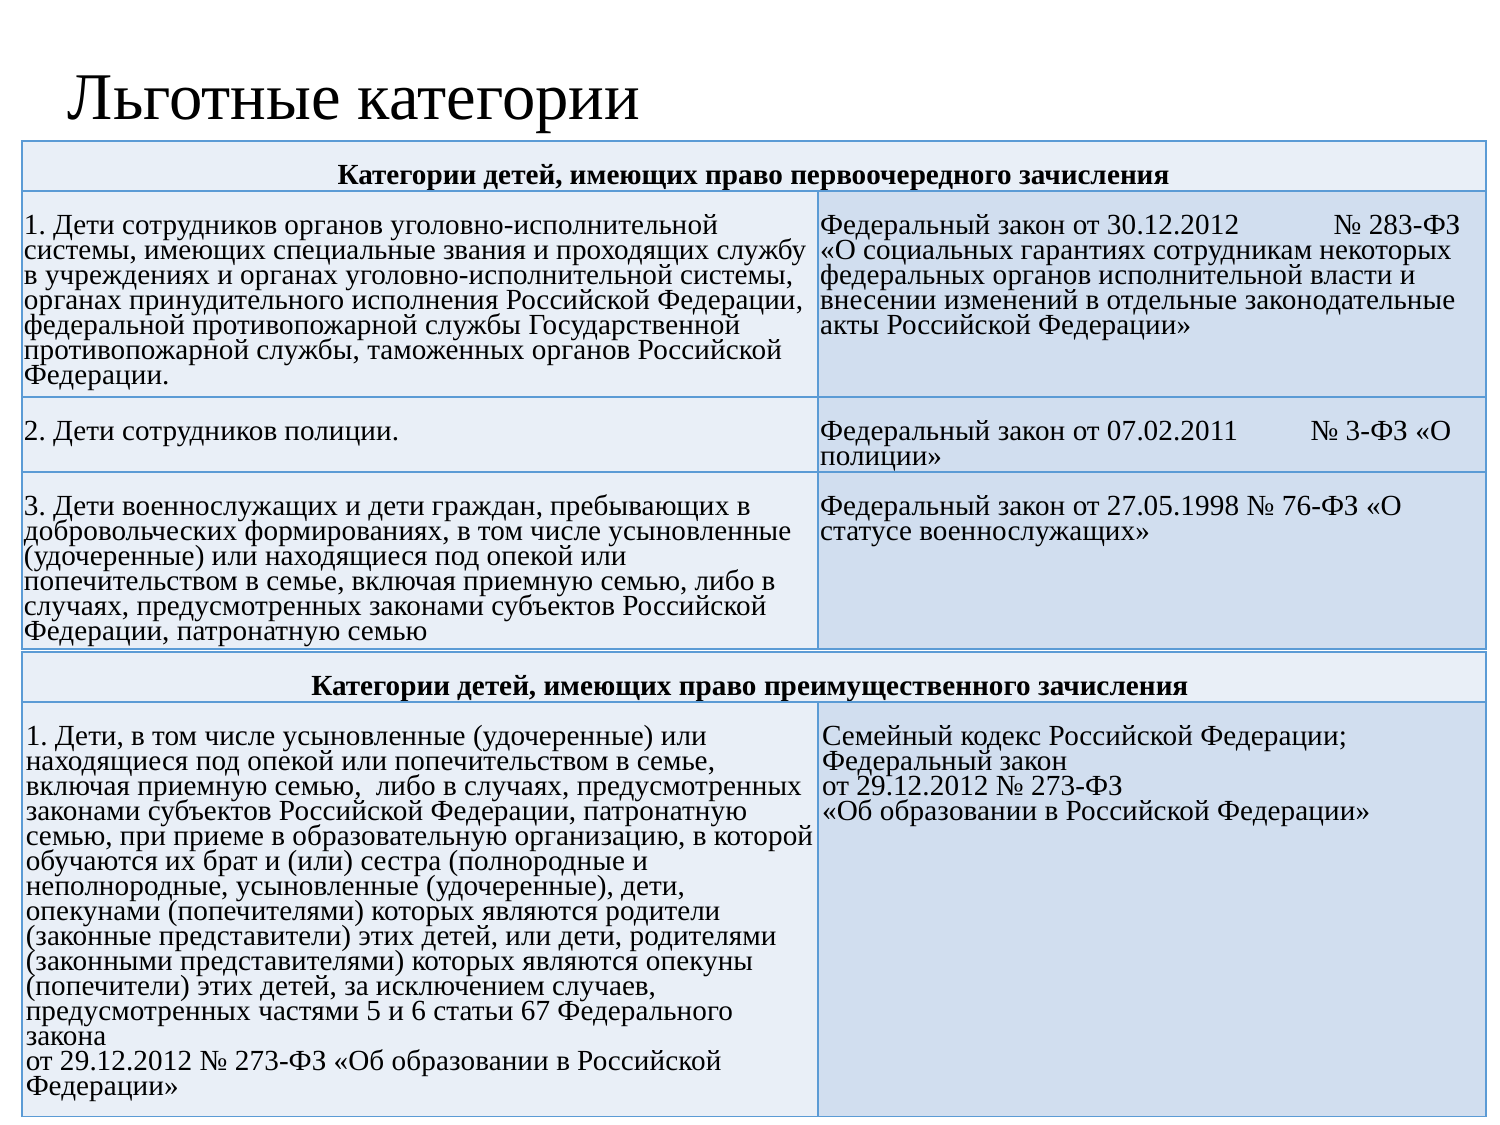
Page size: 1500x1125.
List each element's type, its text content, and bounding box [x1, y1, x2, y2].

table_cell Федеральный закон от 27.05.1998 № 76-ФЗ «О статусе военнослужащих» [819, 473, 1485, 648]
table_cell 1. Дети, в том числе усыновленные (удочеренные) или находящиеся под опекой или попечительством в семье, включая приемную семью, либо в случаях, предусмотренных законами субъектов Российской Федерации, патронатную семью, при приеме в образовательную организацию, в которой обучаются их брат и (или) сестра (полнородные и неполнородные, усыновленные (удочеренные), дети, опекунами (попечителями) которых являются родители (законные представители) этих детей, или дети, родителями (законными представителями) которых являются опекуны (попечители) этих детей, за исключением случаев, предусмотренных частями 5 и 6 статьи 67 Федерального закона от 29.12.2012 № 273-ФЗ «Об образовании в Российской Федерации» [23, 703, 817, 1116]
table_cell 1. Дети сотрудников органов уголовно-исполнительной системы, имеющих специальные звания и проходящих службу в учреждениях и органах уголовно-исполнительной системы, органах принудительного исполнения Российской Федерации, федеральной противопожарной службы Государственной противопожарной службы, таможенных органов Российской Федерации. [23, 192, 817, 396]
table_header Категории детей, имеющих право первоочередного зачисления [23, 142, 1485, 190]
table_header Категории детей, имеющих право преимущественного зачисления [23, 653, 1485, 701]
table_cell Федеральный закон от 07.02.2011 № 3-ФЗ «О полиции» [819, 398, 1485, 471]
table_cell Семейный кодекс Российской Федерации; Федеральный закон от 29.12.2012 № 273-ФЗ «Об образовании в Российской Федерации» [819, 703, 1485, 1116]
table_cell 3. Дети военнослужащих и дети граждан, пребывающих в добровольческих формированиях, в том числе усыновленные (удочеренные) или находящиеся под опекой или попечительством в семье, включая приемную семью, либо в случаях, предусмотренных законами субъектов Российской Федерации, патронатную семью [23, 473, 817, 648]
table_cell 2. Дети сотрудников полиции. [23, 398, 817, 471]
text_box Льготные категории [53, 45, 1024, 140]
table_cell Федеральный закон от 30.12.2012 № 283-ФЗ «О социальных гарантиях сотрудникам некоторых федеральных органов исполнительной власти и внесении изменений в отдельные законодательные акты Российской Федерации» [819, 192, 1485, 396]
